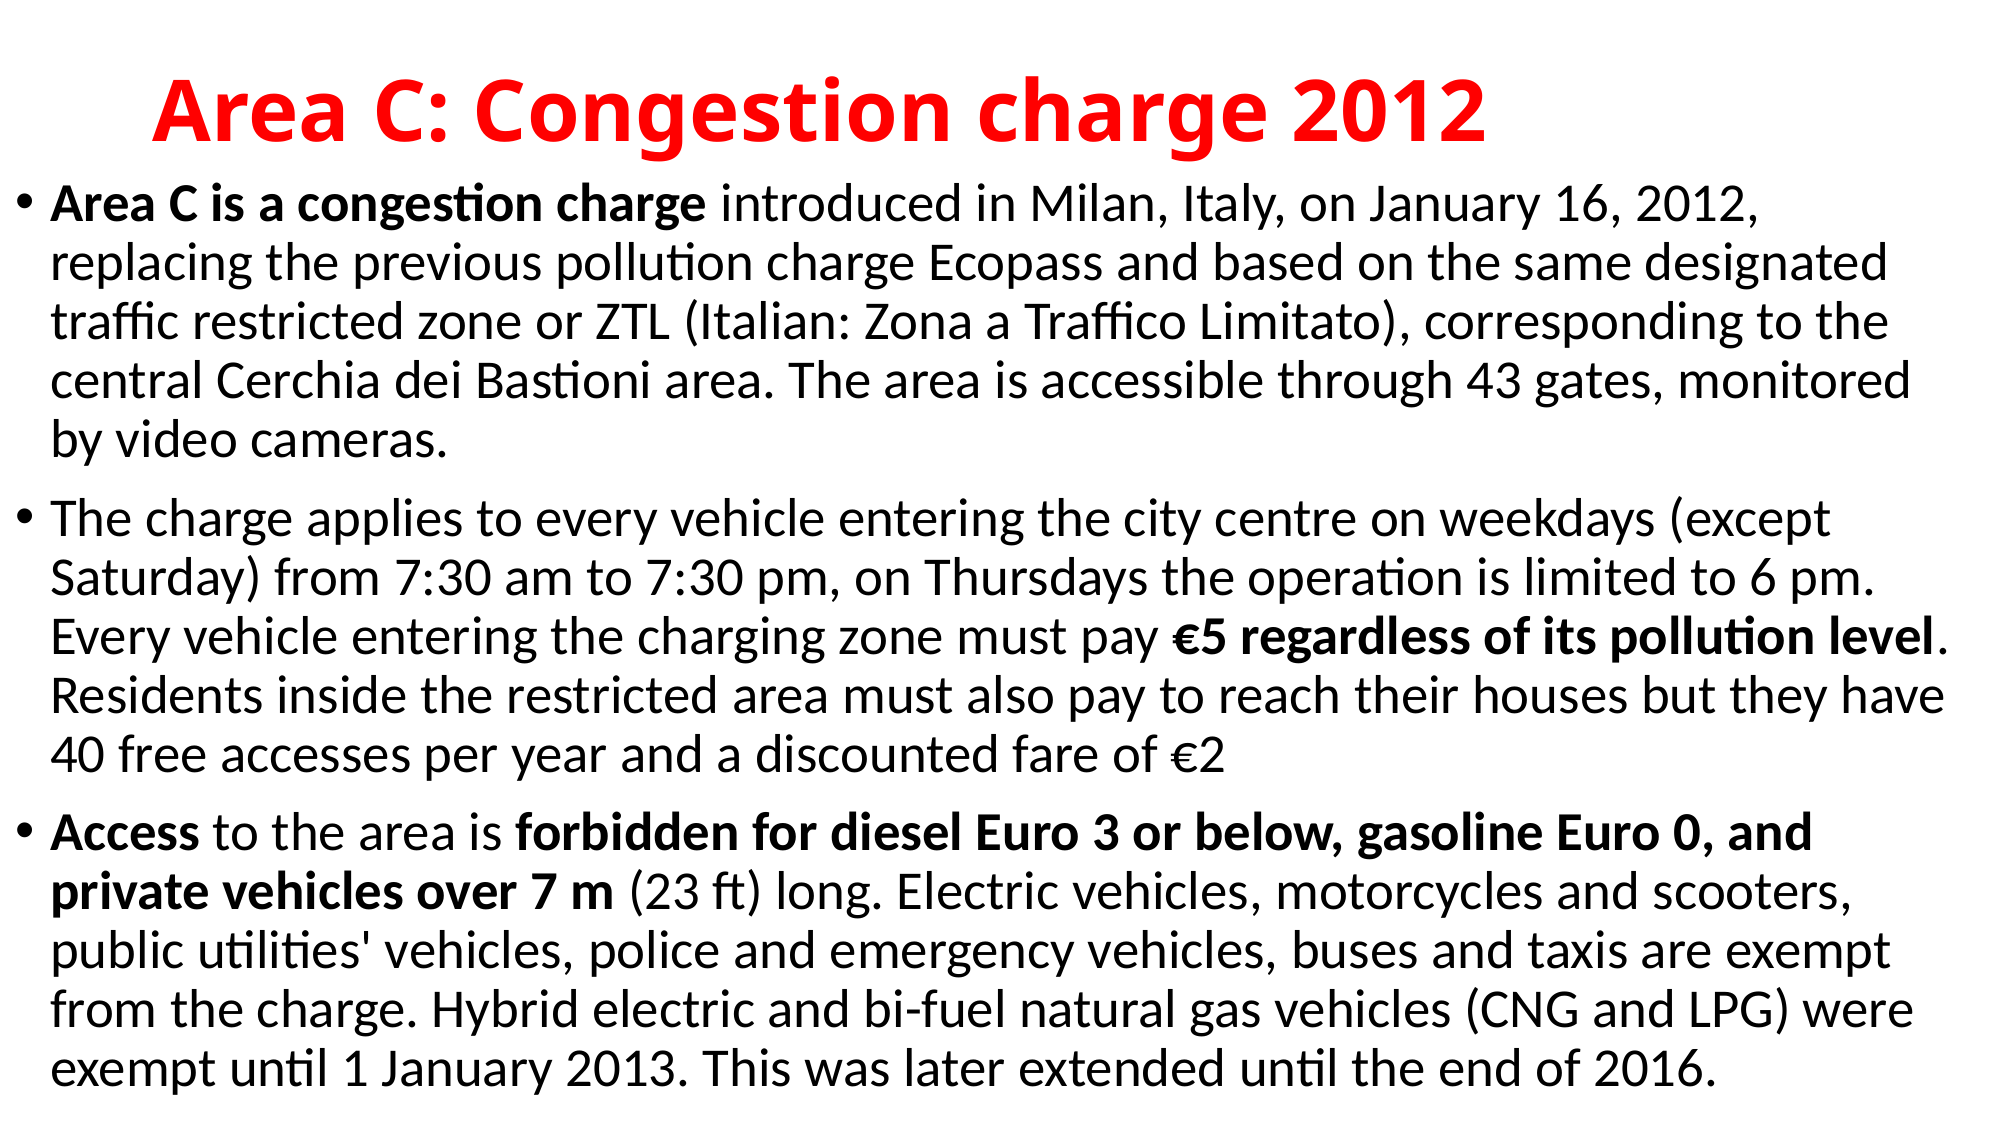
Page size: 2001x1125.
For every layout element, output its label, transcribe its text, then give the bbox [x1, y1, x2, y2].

list Area C is a congestion charge introduced in Milan, Italy, on January 16, 2012, replacing the previous pollution charge Ecopass and based on the same designated traffic restricted zone or ZTL (Italian: Zona a Traffico Limitato), corresponding to the central Cerchia dei Bastioni area. The area is accessible through 43 gates, monitored by video cameras. The charge applies to every vehicle entering the city centre on weekdays (except Saturday) from 7:30 am to 7:30 pm, on Thursdays the operation is limited to 6 pm. Every vehicle entering the charging zone must pay €5 regardless of its pollution level. Residents inside the restricted area must also pay to reach their houses but they have 40 free accesses per year and a discounted fare of €2 Access to the area is forbidden for diesel Euro 3 or below, gasoline Euro 0, and private vehicles over 7 m (23 ft) long. Electric vehicles, motorcycles and scooters, public utilities' vehicles, police and emergency vehicles, buses and taxis are exempt from the charge. Hybrid electric and bi-fuel natural gas vehicles (CNG and LPG) were exempt until 1 January 2013. This was later extended until the end of 2016. [0, 167, 1974, 1125]
title Area C: Congestion charge 2012 [137, 59, 1863, 167]
